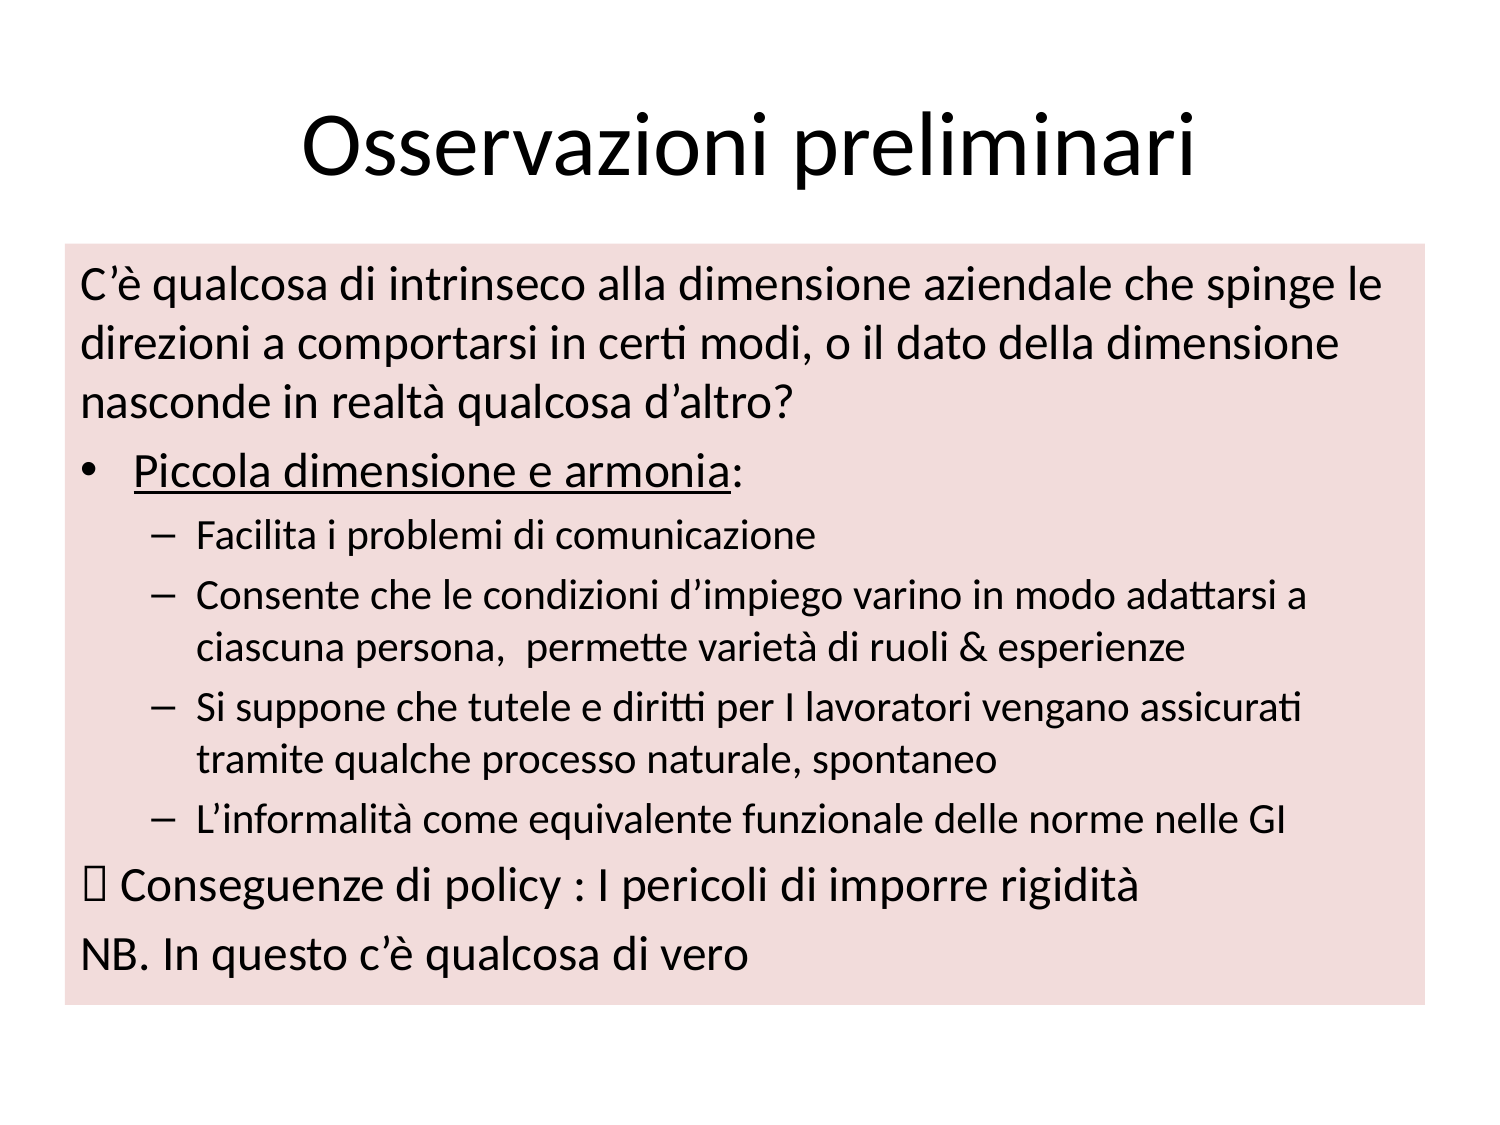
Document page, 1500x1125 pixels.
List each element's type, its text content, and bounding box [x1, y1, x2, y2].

list C’è qualcosa di intrinseco alla dimensione aziendale che spinge le direzioni a comportarsi in certi modi, o il dato della dimensione nasconde in realtà qualcosa d’altro? Piccola dimensione e armonia: Facilita i problemi di comunicazione Consente che le condizioni d’impiego varino in modo adattarsi a ciascuna persona, permette varietà di ruoli & esperienze Si suppone che tutele e diritti per I lavoratori vengano assicurati tramite qualche processo naturale, spontaneo L’informalità come equivalente funzionale delle norme nelle GI  Conseguenze di policy : I pericoli di imporre rigidità NB. In questo c’è qualcosa di vero [64, 243, 1425, 1005]
title Osservazioni preliminari [75, 45, 1425, 233]
